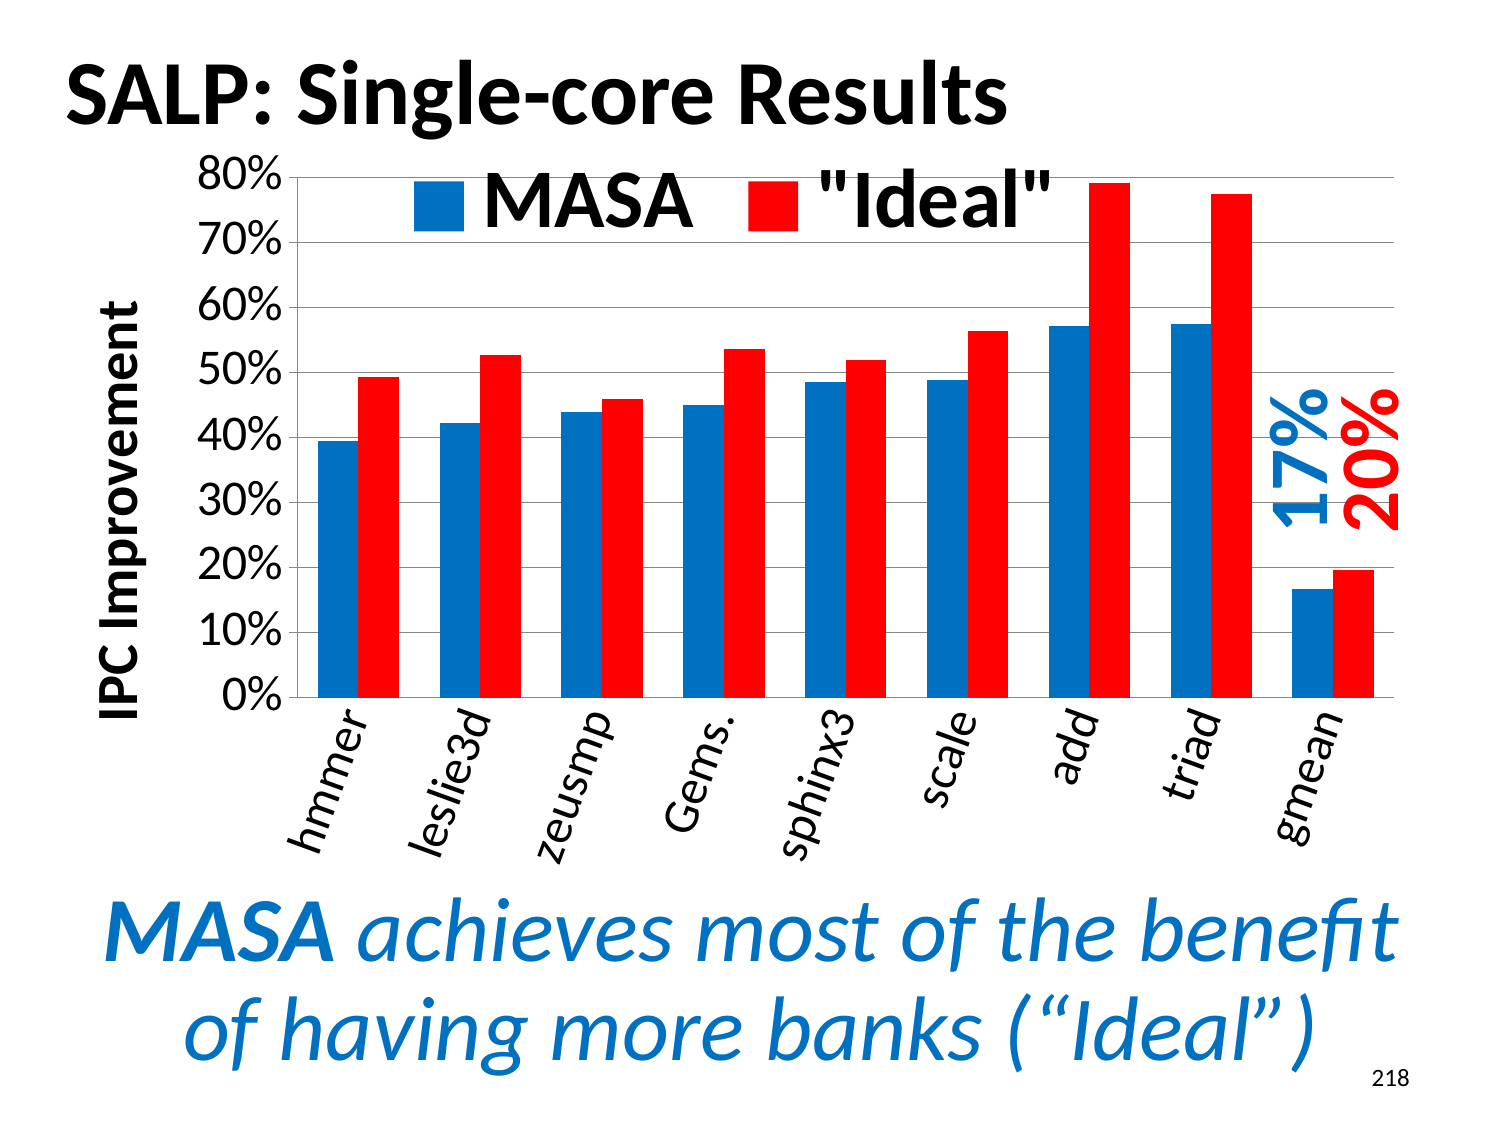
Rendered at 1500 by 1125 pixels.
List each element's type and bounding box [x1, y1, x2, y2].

title [50, 12, 1450, 163]
slide_number [1074, 1050, 1425, 1103]
text_box [81, 886, 1422, 1088]
chart [49, 137, 1422, 886]
